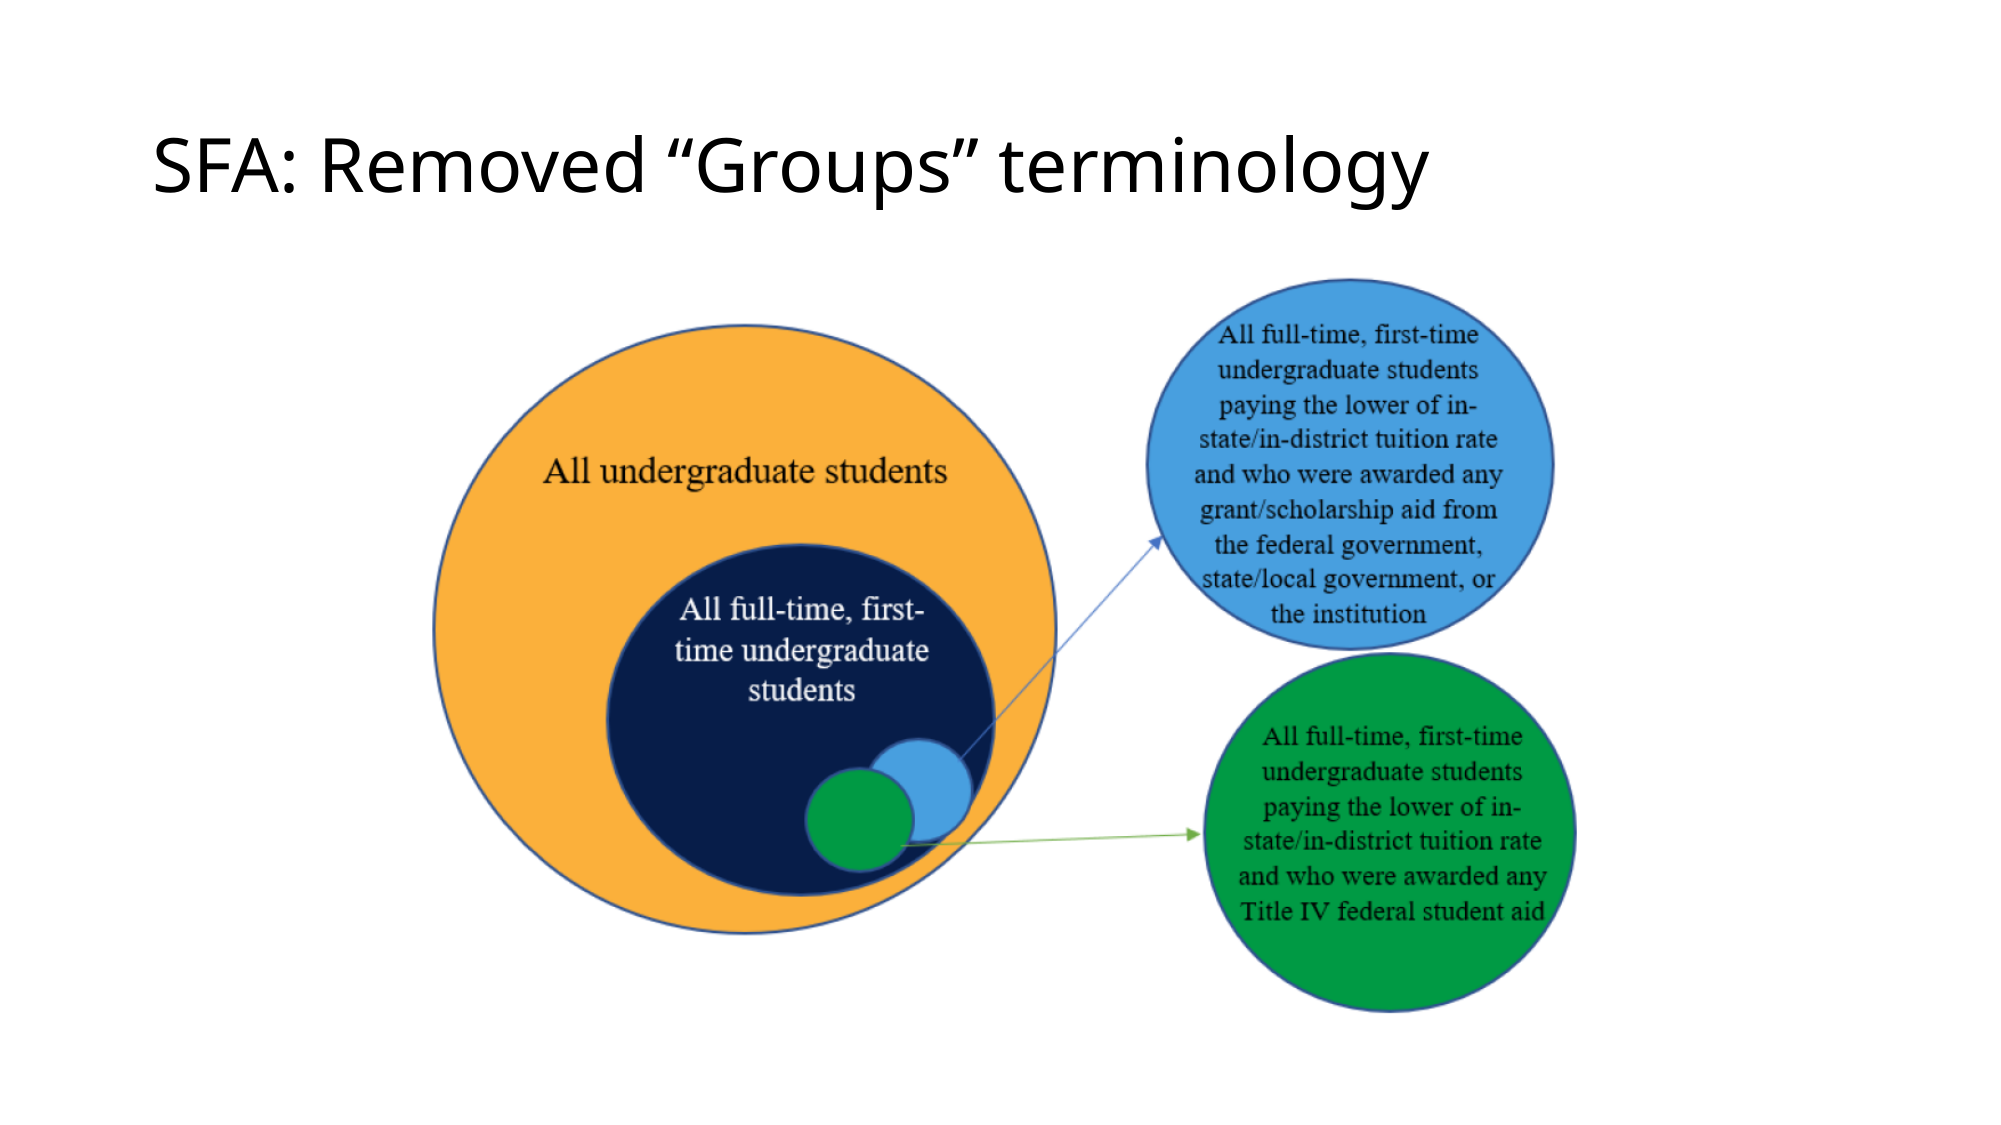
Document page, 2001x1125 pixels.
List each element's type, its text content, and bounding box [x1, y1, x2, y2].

title SFA: Removed “Groups” terminology [137, 59, 1863, 278]
picture [414, 240, 1586, 1036]
